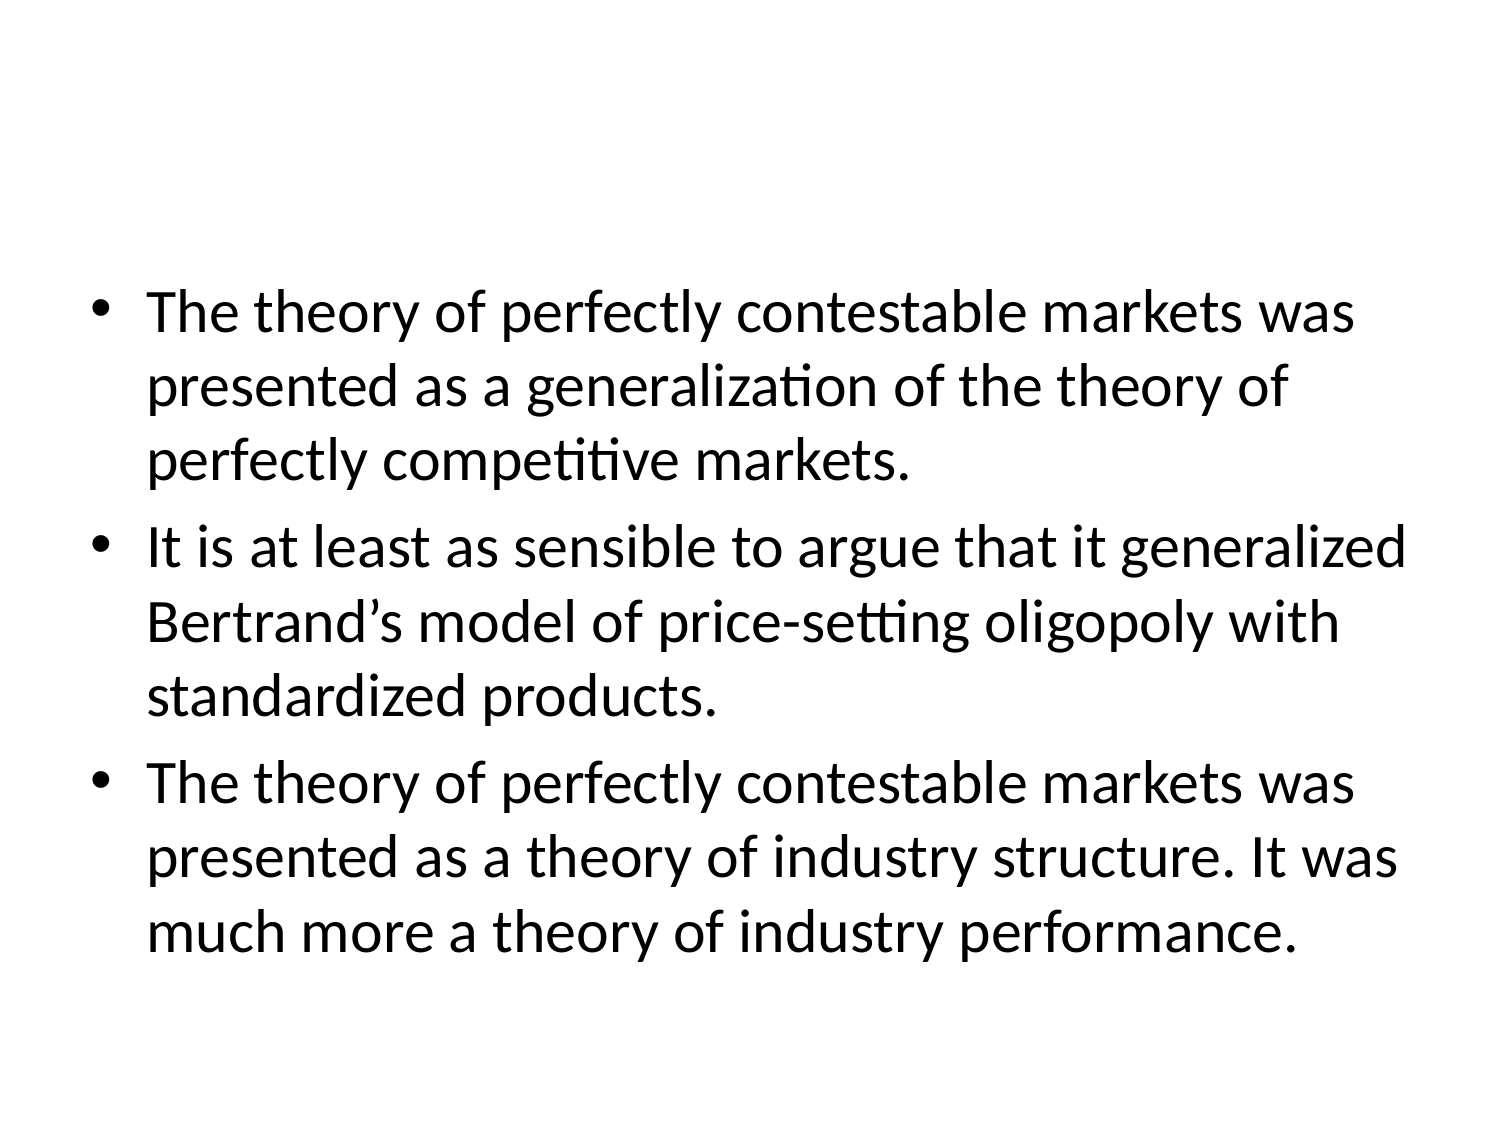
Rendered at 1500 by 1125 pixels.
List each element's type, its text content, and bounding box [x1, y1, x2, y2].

list The theory of perfectly contestable markets was presented as a generalization of the theory of perfectly competitive markets. It is at least as sensible to argue that it generalized Bertrand’s model of price-setting oligopoly with standardized products. The theory of perfectly contestable markets was presented as a theory of industry structure. It was much more a theory of industry performance. [75, 262, 1425, 1005]
